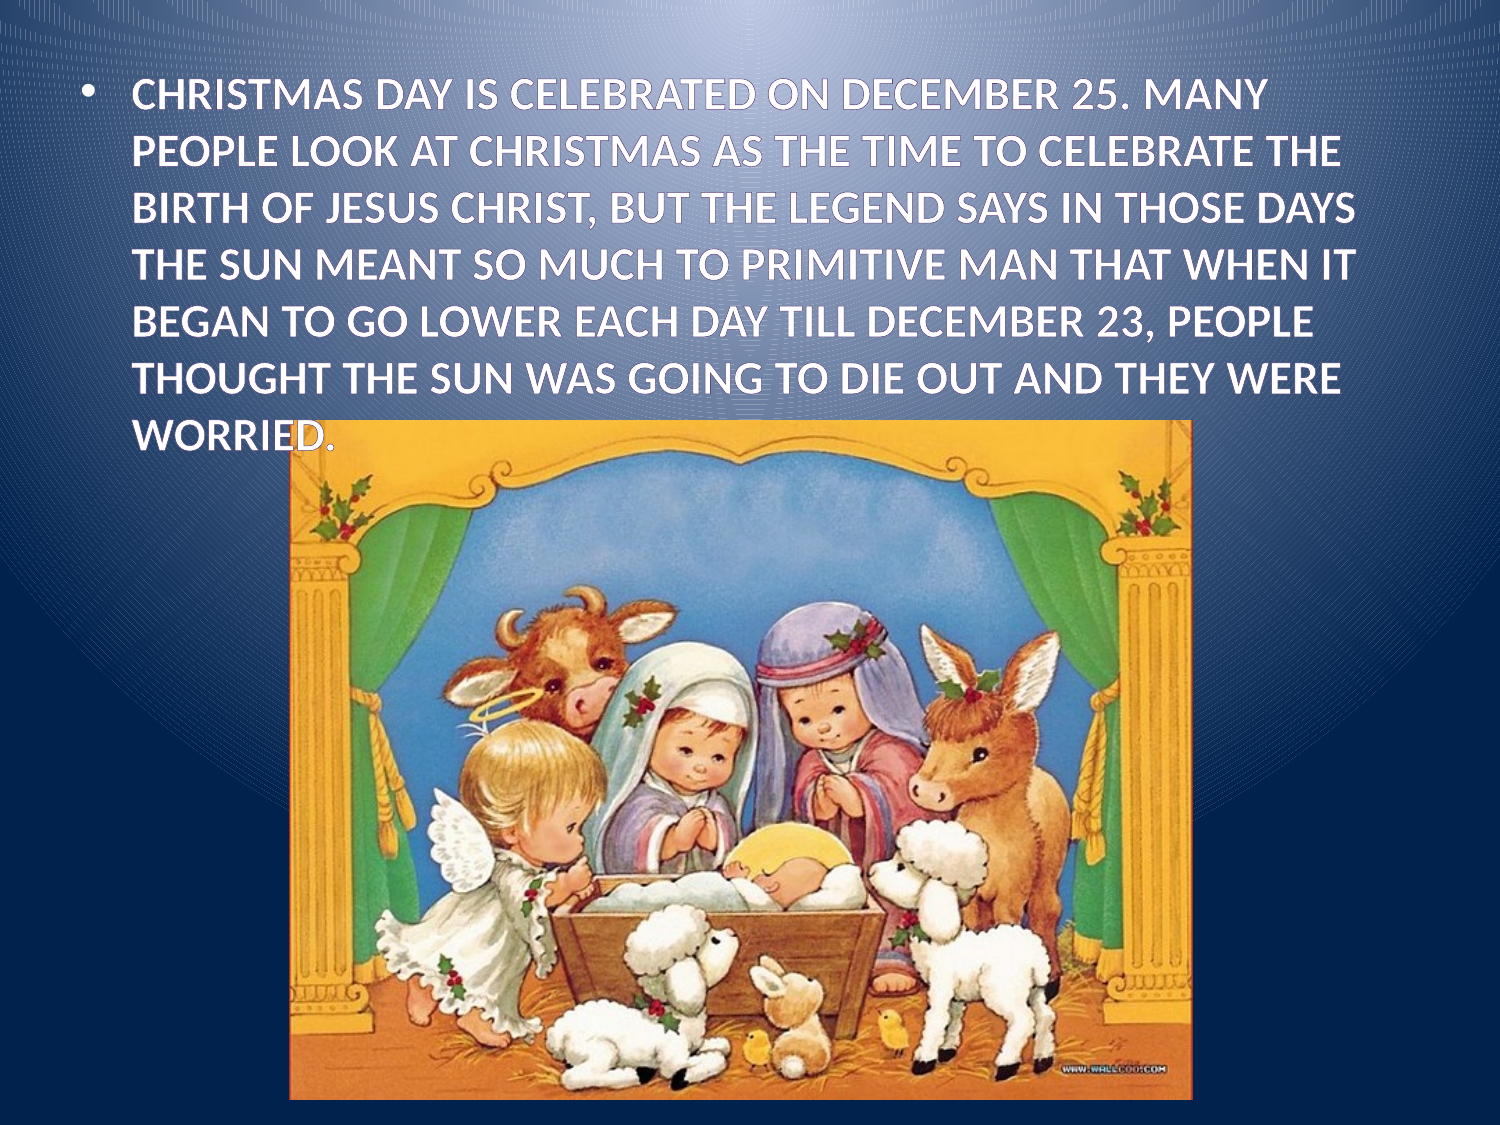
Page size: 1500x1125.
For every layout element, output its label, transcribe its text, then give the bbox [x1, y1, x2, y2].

list Christmas Day is celebrated on December 25. Many people look at Christmas as the time to celebrate the birth of Jesus Christ, but the legend says in those days the sun meant so much to primitive man that when it began to go lower each day till December 23, people thought the sun was going to die out and they were worried. [64, 54, 1425, 468]
picture [288, 420, 1194, 1100]
